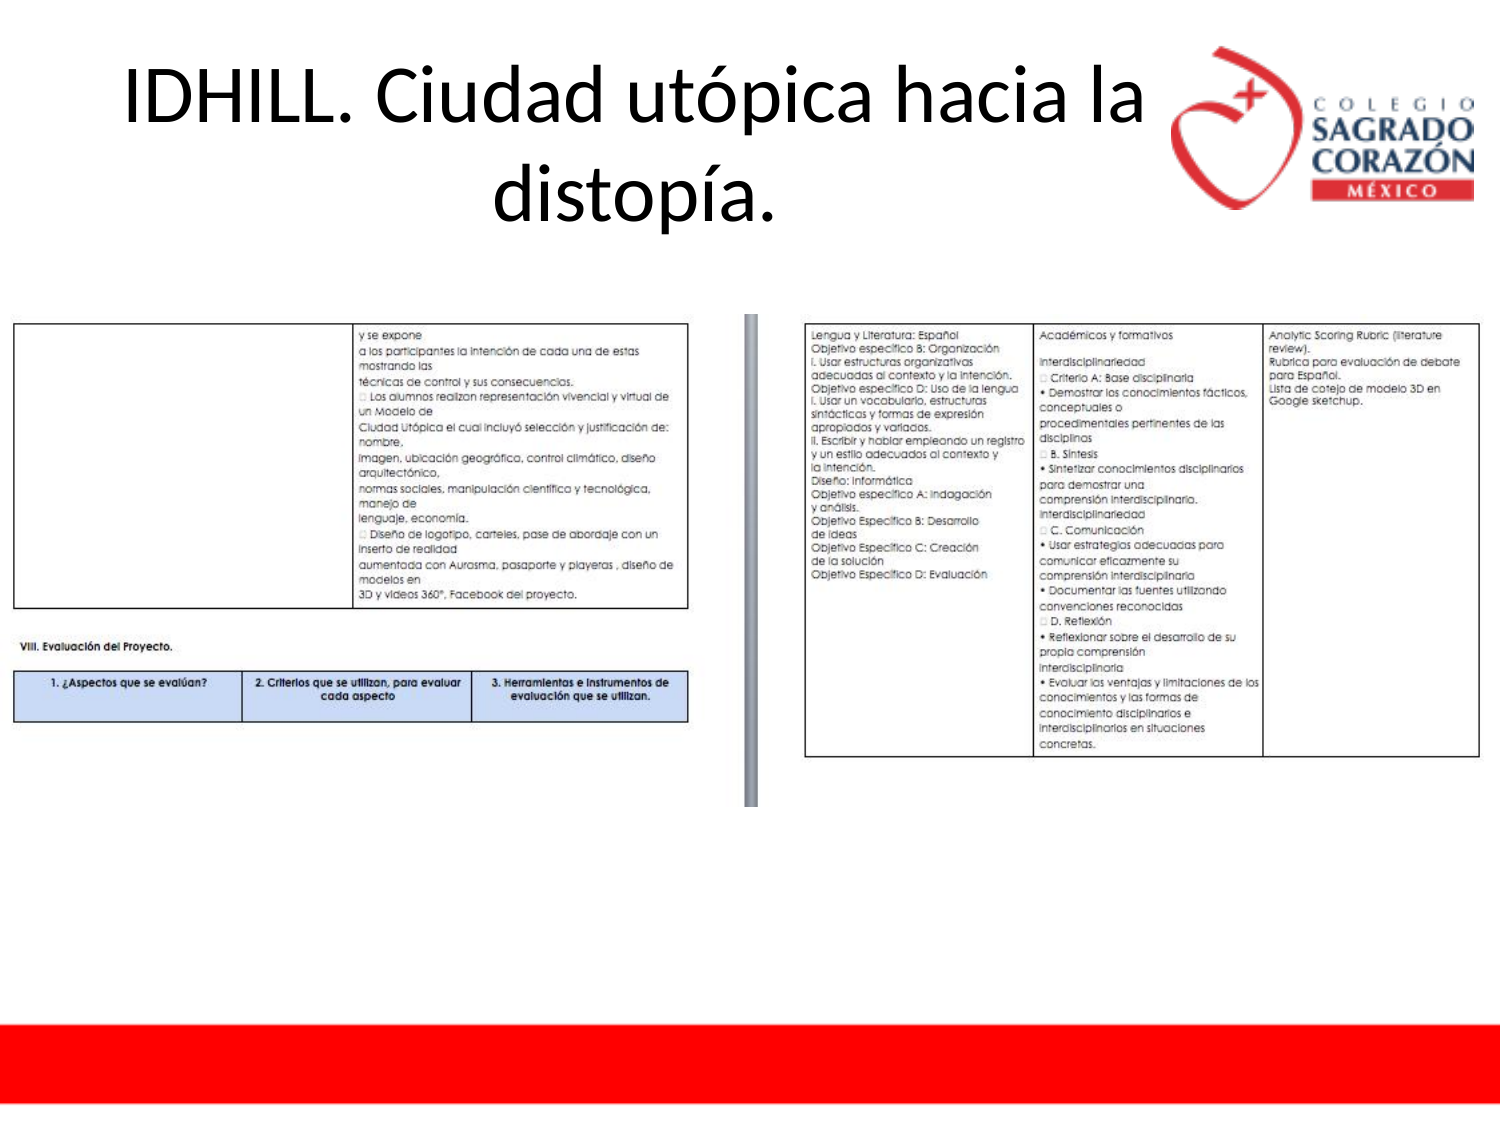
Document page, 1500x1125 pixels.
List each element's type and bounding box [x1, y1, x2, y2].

text_box [0, 24, 1500, 313]
picture [0, 314, 1500, 808]
text_box [0, 814, 1500, 1123]
